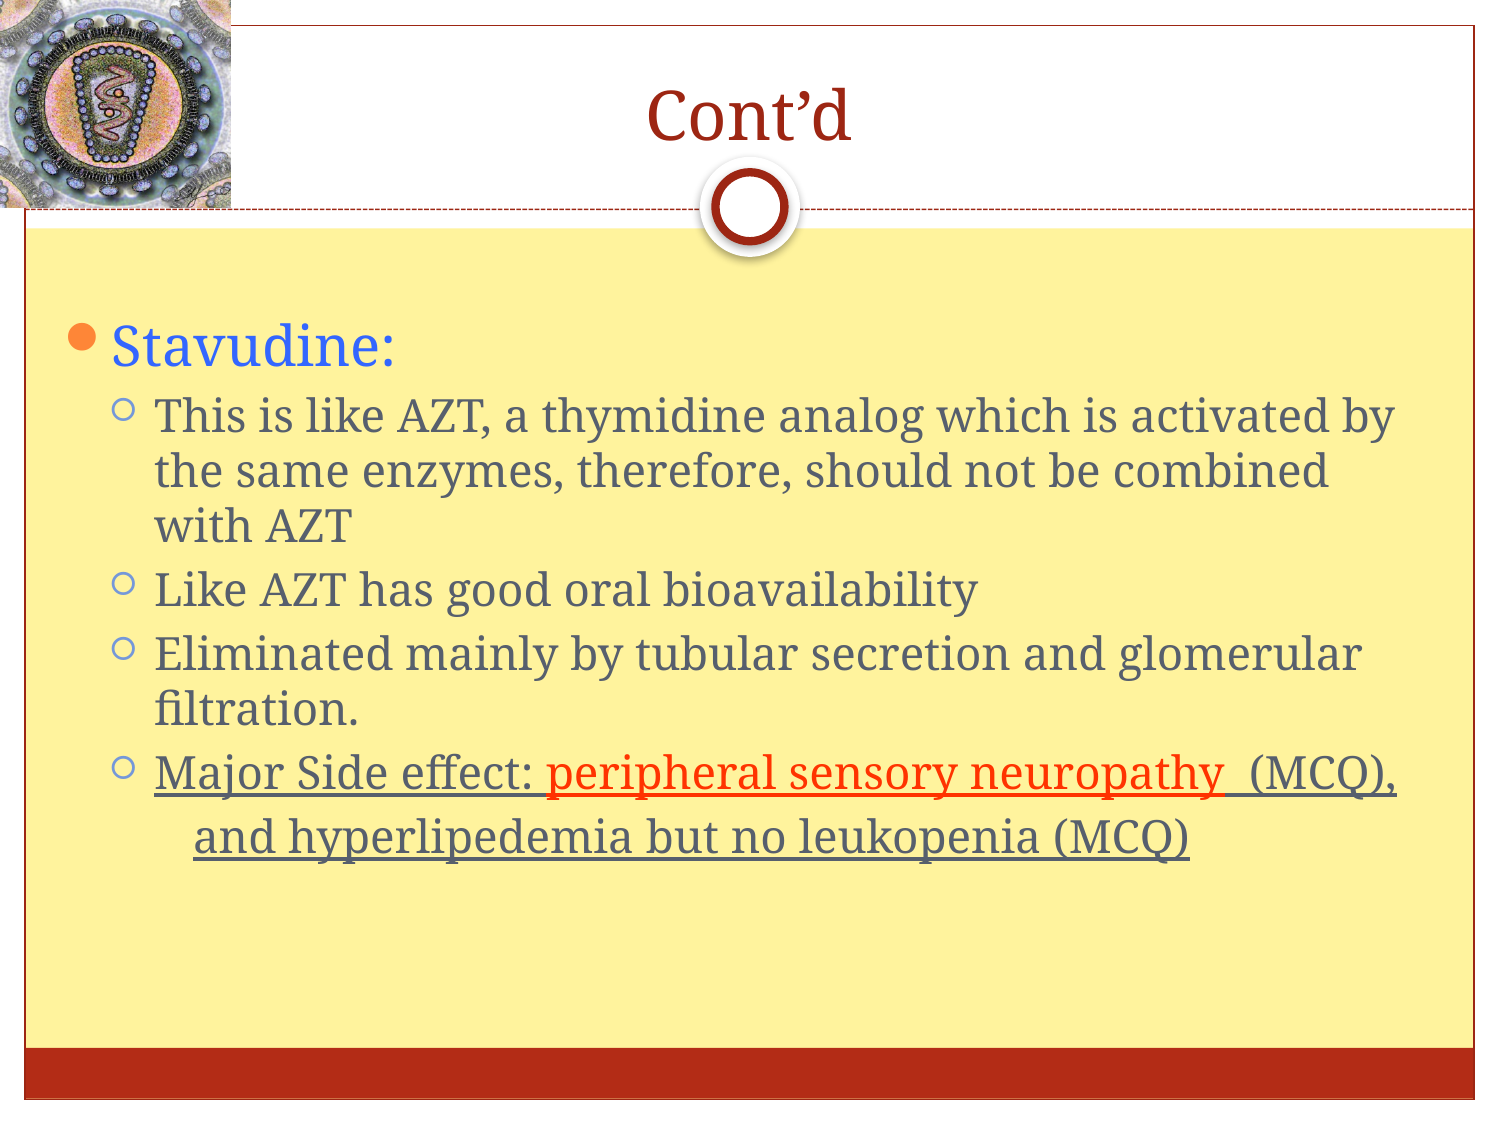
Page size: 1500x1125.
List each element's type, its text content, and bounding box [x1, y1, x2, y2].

list Stavudine: This is like AZT, a thymidine analog which is activated by the same enzymes, therefore, should not be combined with AZT Like AZT has good oral bioavailability Eliminated mainly by tubular secretion and glomerular filtration. Major Side effect: peripheral sensory neuropathy (MCQ), and hyperlipedemia but no leukopenia (MCQ) [49, 302, 1445, 1053]
title Cont’d [49, 37, 1450, 162]
picture [0, 0, 231, 208]
